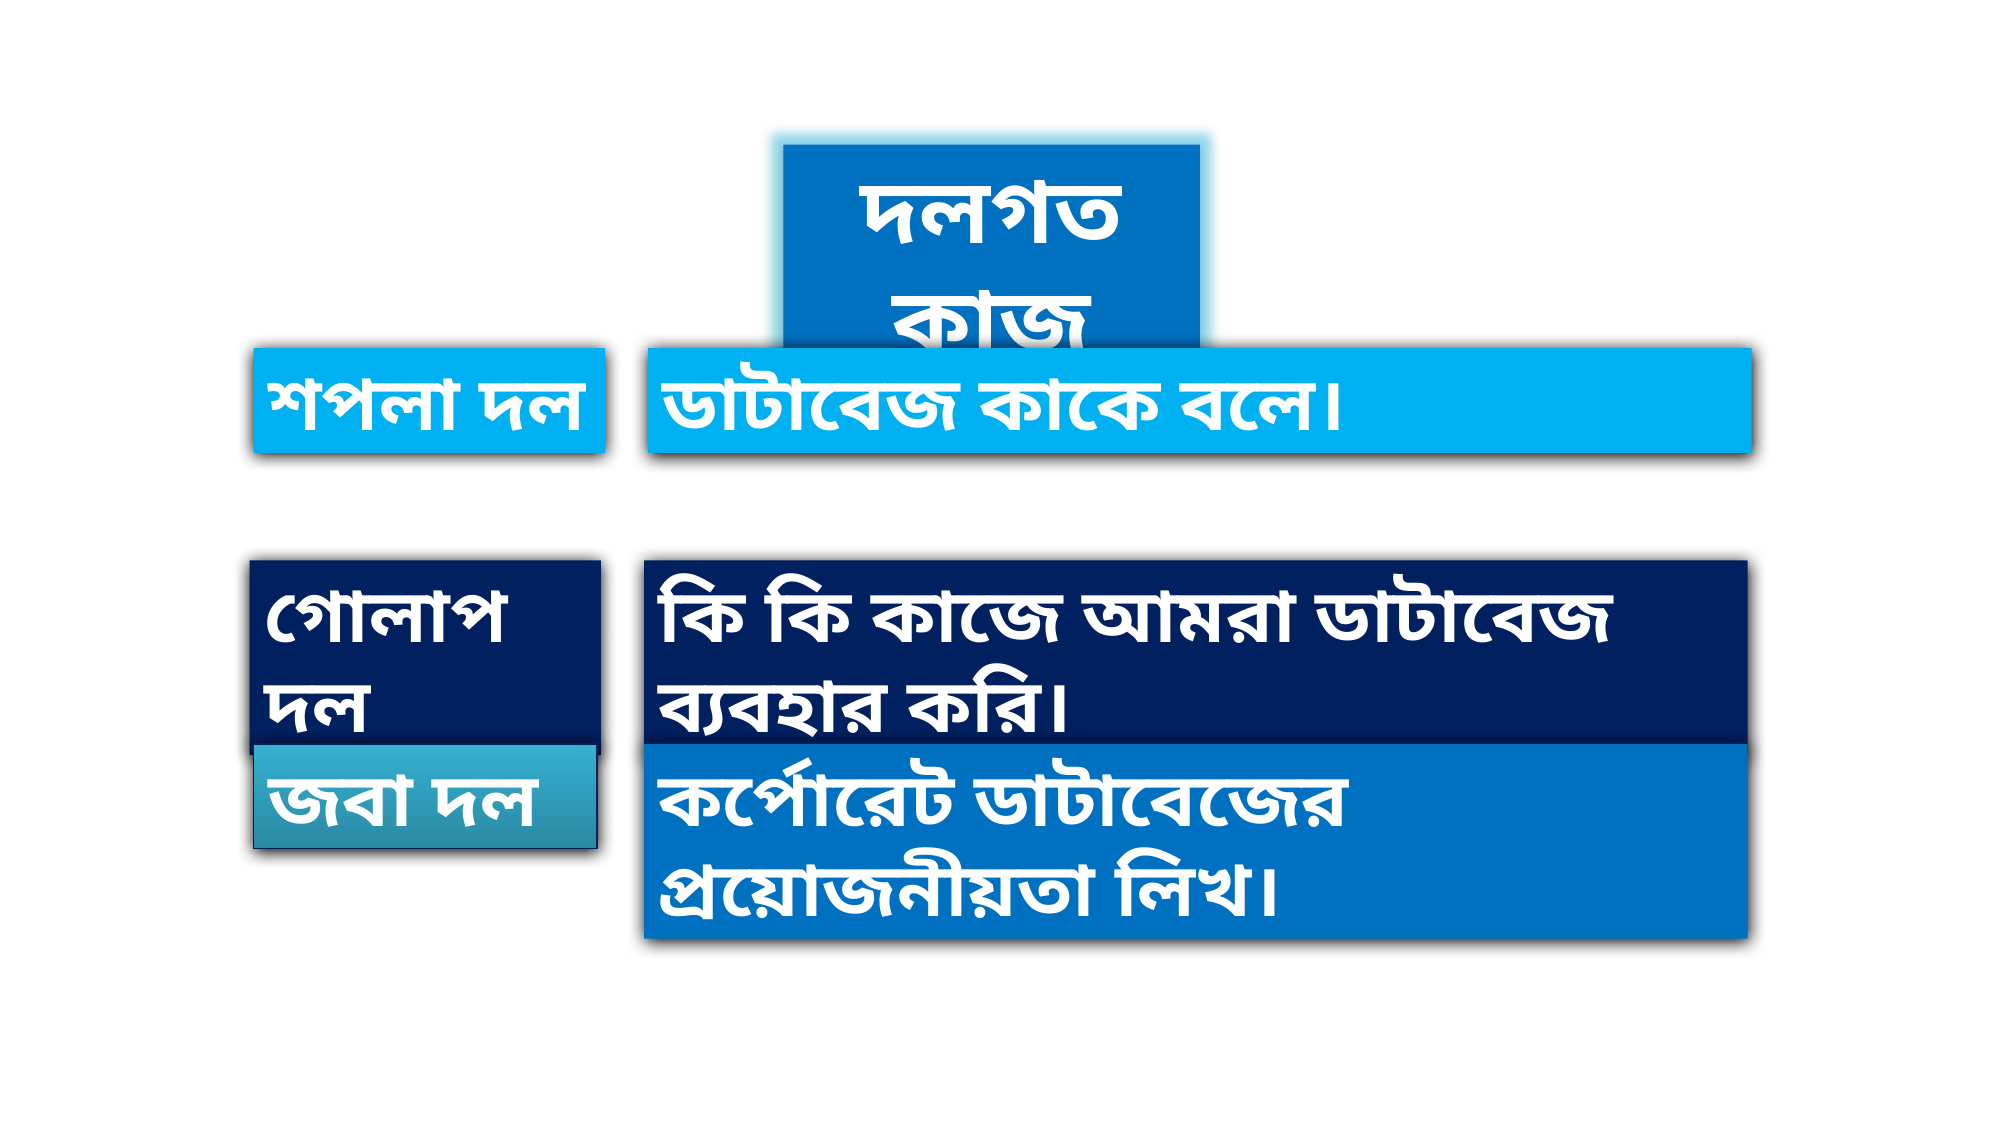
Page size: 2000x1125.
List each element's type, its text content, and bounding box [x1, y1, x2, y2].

text_box গোলাপ দল [249, 560, 602, 735]
text_box জবা দল [253, 743, 598, 849]
text_box কি কি কাজে আমরা ডাটাবেজ ব্যবহার করি। [643, 560, 1748, 733]
text_box ডাটাবেজ কাকে বলে। [647, 347, 1752, 454]
text_box দলগত কাজ [783, 144, 1200, 336]
text_box কর্পোরেট ডাটাবেজের প্রয়োজনীয়তা লিখ। [643, 743, 1748, 939]
text_box শপলা দল [253, 347, 606, 454]
